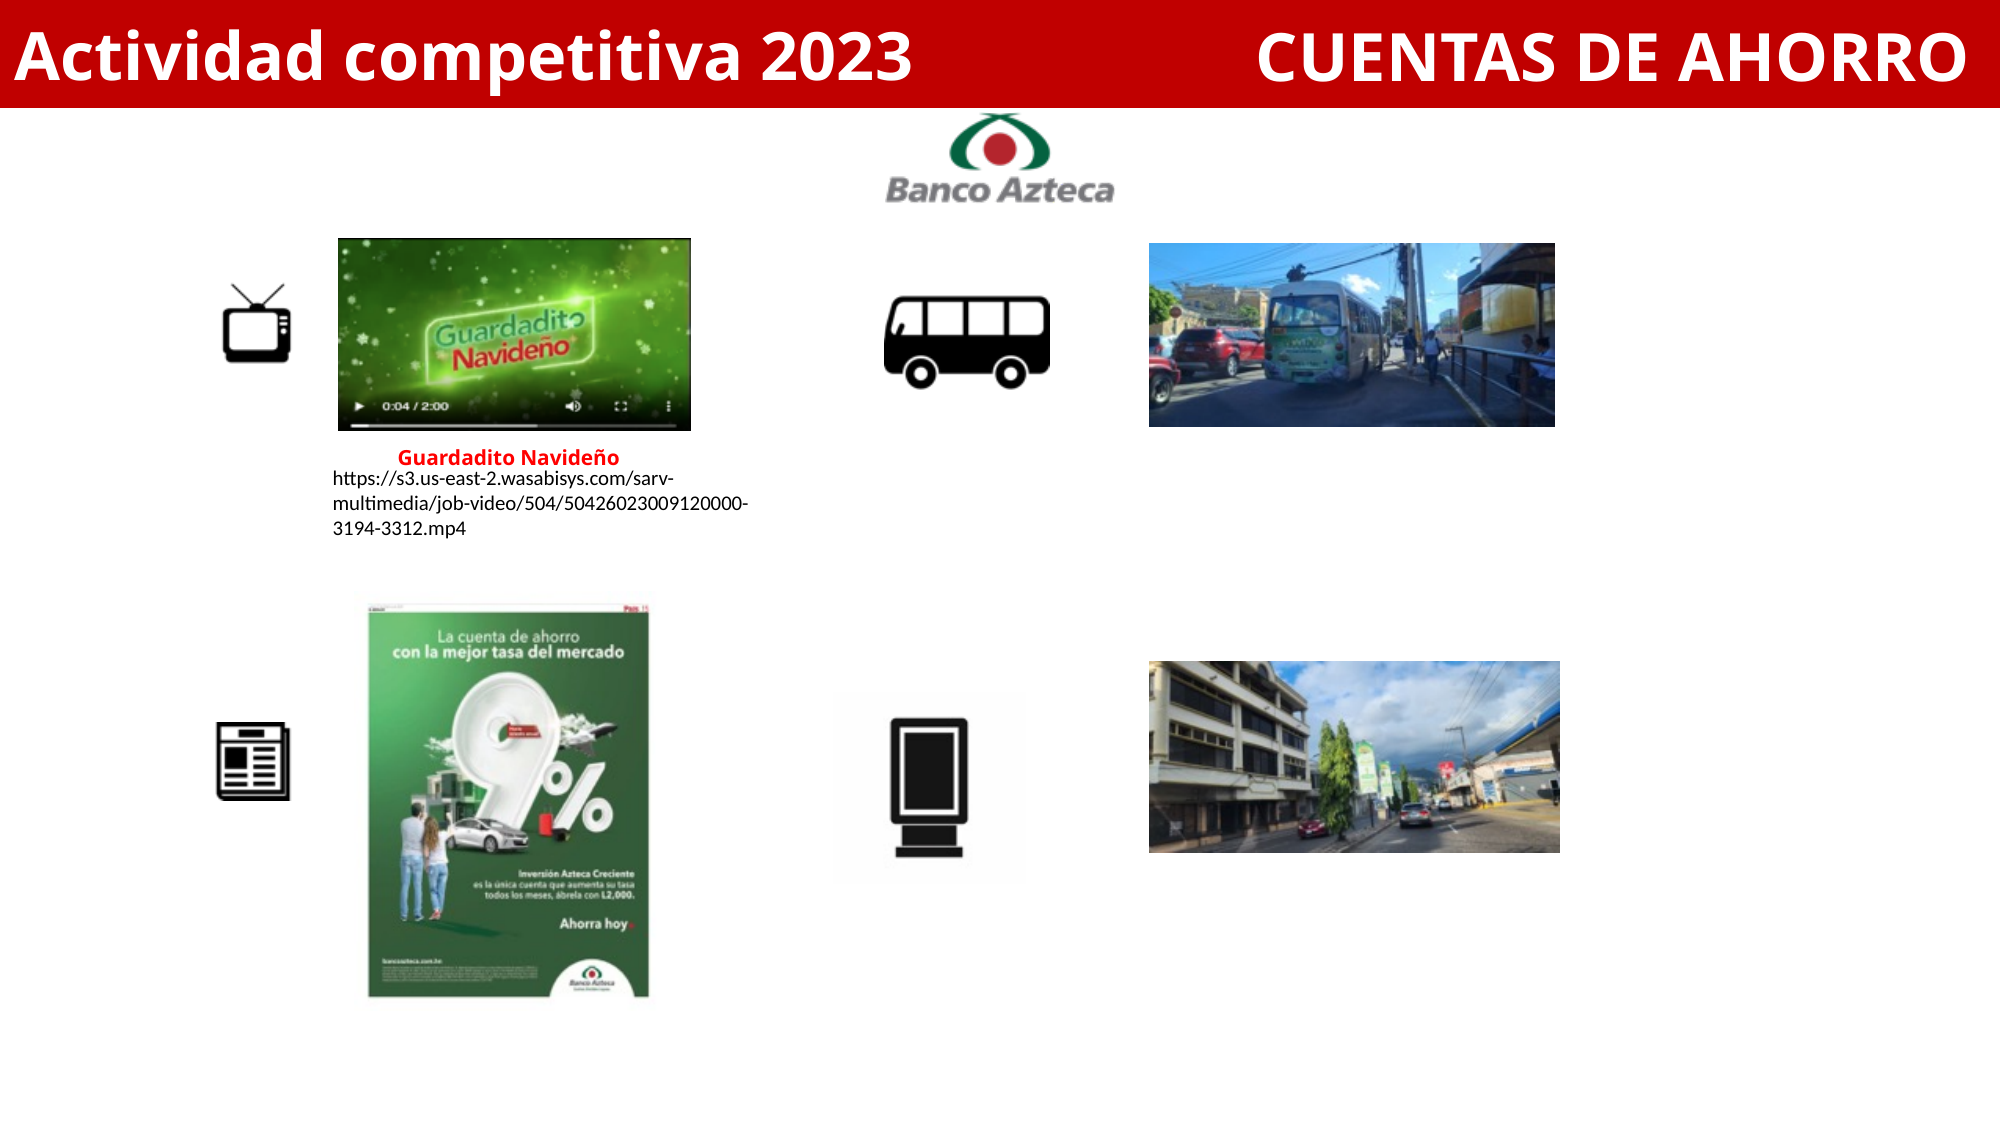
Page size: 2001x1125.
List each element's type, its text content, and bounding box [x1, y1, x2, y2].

picture [337, 238, 691, 431]
picture [354, 591, 663, 1011]
picture [1149, 661, 1560, 853]
picture [213, 722, 293, 801]
text_box Actividad competitiva 2023 [0, 0, 2000, 108]
picture [213, 280, 300, 367]
text_box Guardadito Navideño [382, 437, 635, 457]
picture [833, 692, 1026, 884]
text_box https://s3.us-east-2.wasabisys.com/sarv-multimedia/job-video/504/50426023009120000-3194-3312.mp4 [317, 457, 787, 547]
picture [884, 112, 1116, 204]
picture [884, 260, 1050, 426]
text_box CUENTAS DE AHORRO [1217, 7, 1986, 103]
picture [1149, 243, 1555, 427]
